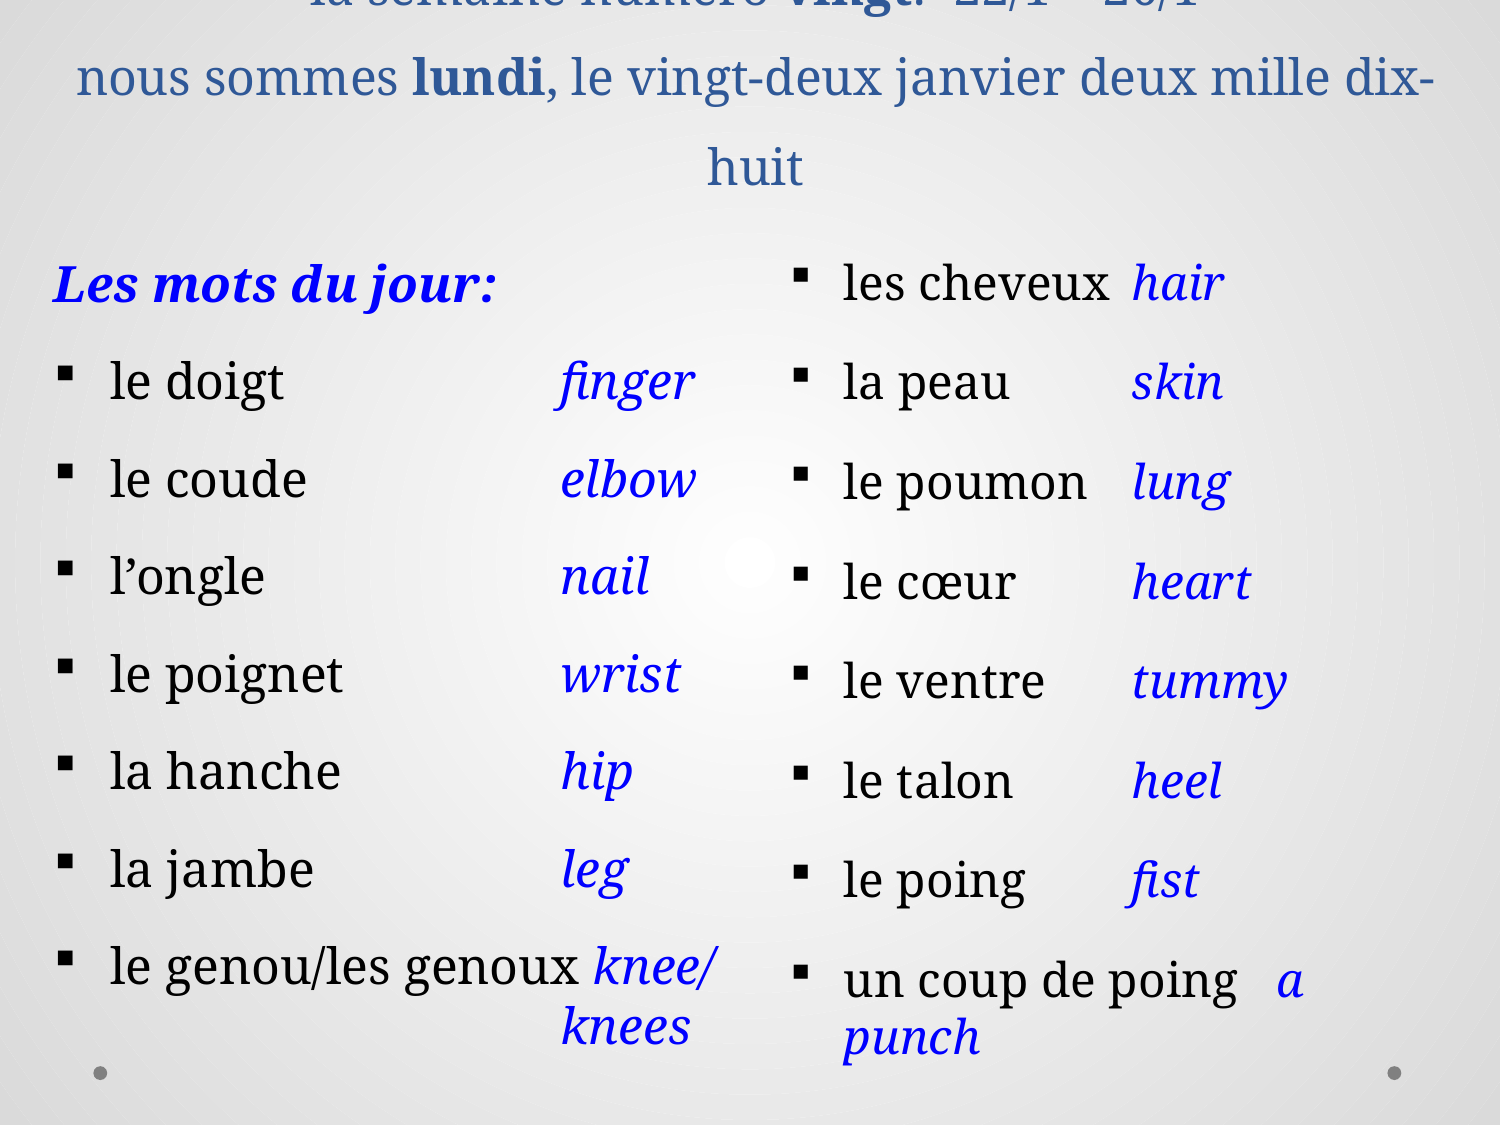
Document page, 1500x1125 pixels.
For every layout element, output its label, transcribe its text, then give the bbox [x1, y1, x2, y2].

list Les mots du jour: le doigt finger le coude elbow l’ongle nail le poignet wrist la hanche hip la jambe leg le genou/les genoux knee/ knees [38, 245, 745, 1084]
list les cheveux hair la peau skin le poumon lung le cœur heart le ventre tummy le talon heel le poing fist un coup de poing a punch [774, 245, 1456, 1084]
title la semaine numéro vingt: 22/1 – 26/1 nous sommes lundi, le vingt-deux janvier deux mille dix-huit [38, 26, 1474, 204]
